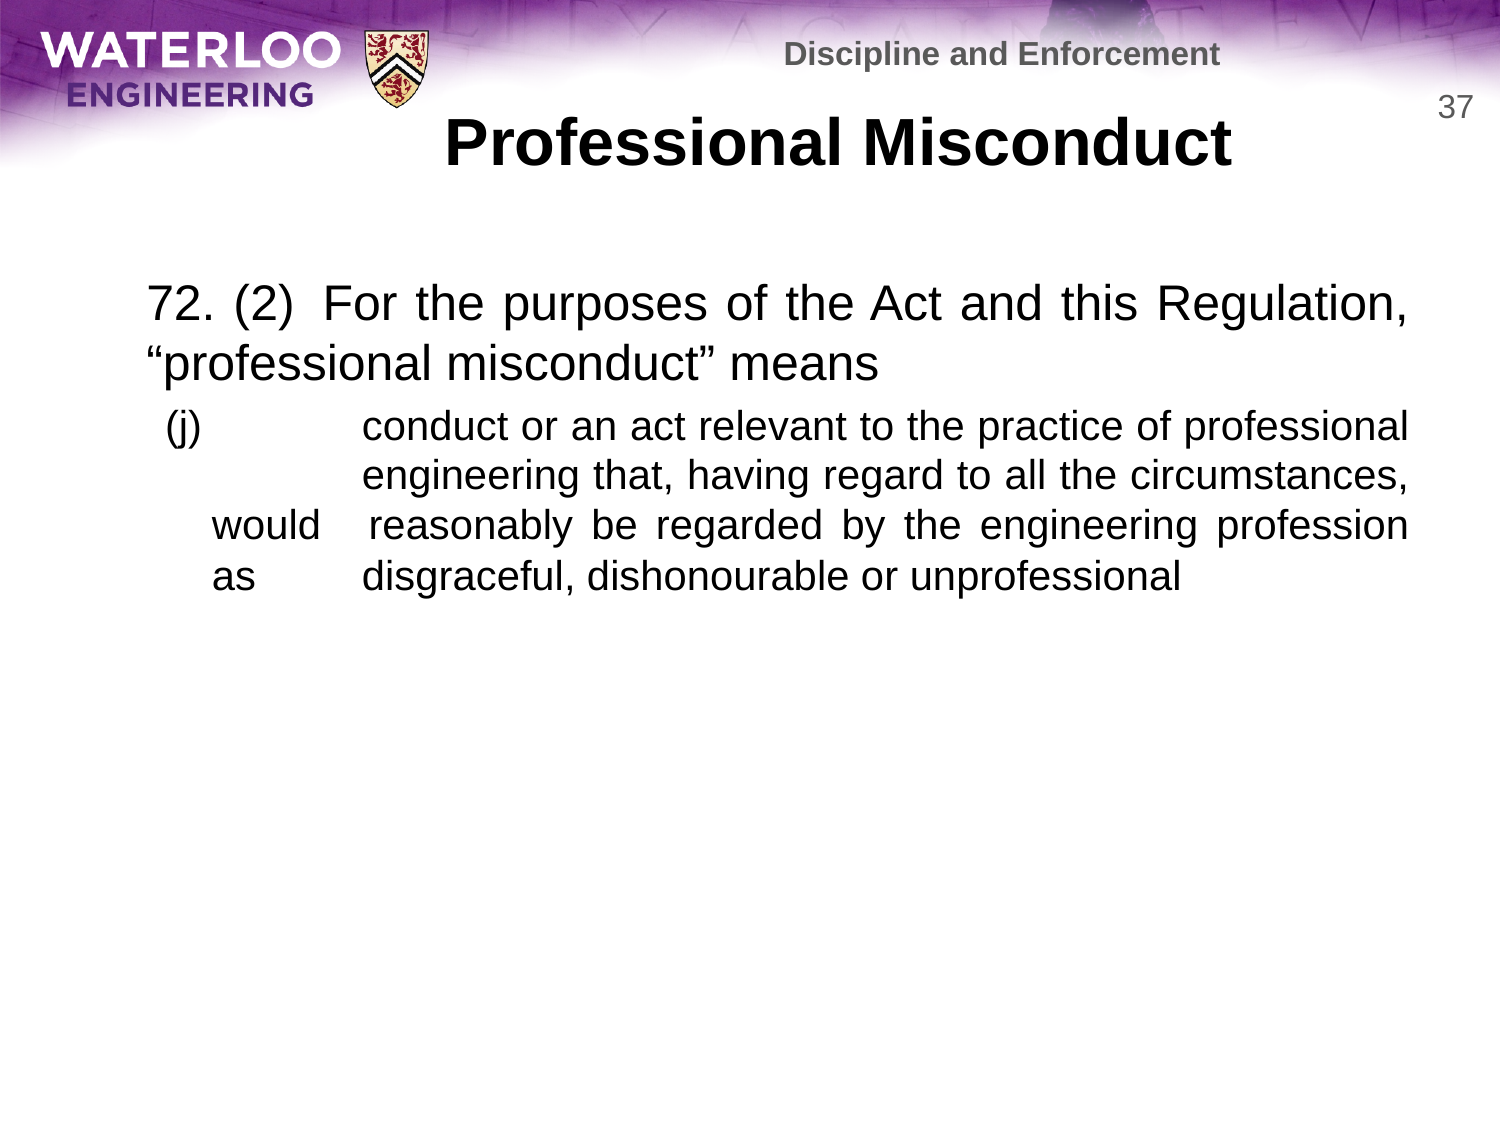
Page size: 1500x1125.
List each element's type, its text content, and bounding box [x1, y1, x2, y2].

title Professional Misconduct [252, 44, 1426, 233]
list 72. (2) For the purposes of the Act and this Regulation, “professional misconduct” means (j) conduct or an act relevant to the practice of professional engineering that, having regard to all the circumstances, would reasonably be regarded by the engineering profession as disgraceful, dishonourable or unprofessional [74, 262, 1426, 1020]
footer Discipline and Enforcement [535, 24, 1236, 68]
picture [0, 0, 1500, 1125]
slide_number 37 [1360, 73, 1490, 134]
